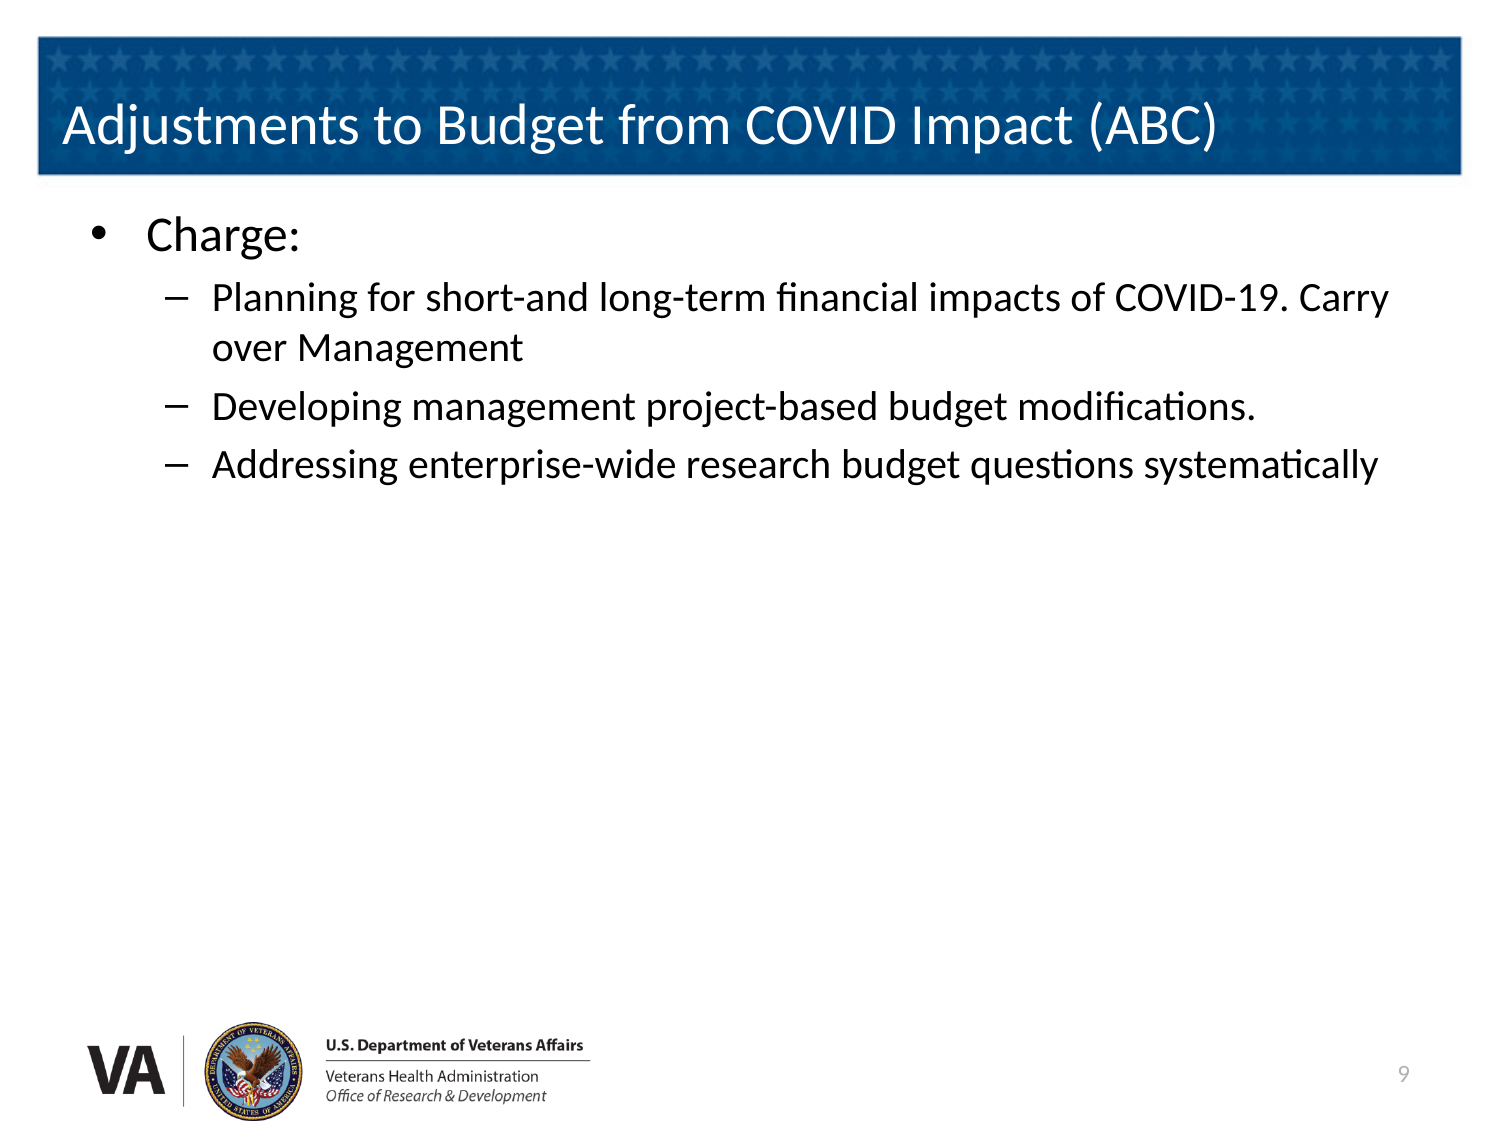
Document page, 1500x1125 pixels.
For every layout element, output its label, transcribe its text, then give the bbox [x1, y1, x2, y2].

list Charge: Planning for short-and long-term financial impacts of COVID-19. Carry over Management Developing management project-based budget modifications. Addressing enterprise-wide research budget questions systematically [75, 194, 1425, 1005]
picture [0, 0, 1500, 195]
picture [87, 1022, 600, 1121]
slide_number 9 [1074, 1042, 1425, 1103]
title Adjustments to Budget from COVID Impact (ABC) [47, 45, 1425, 164]
